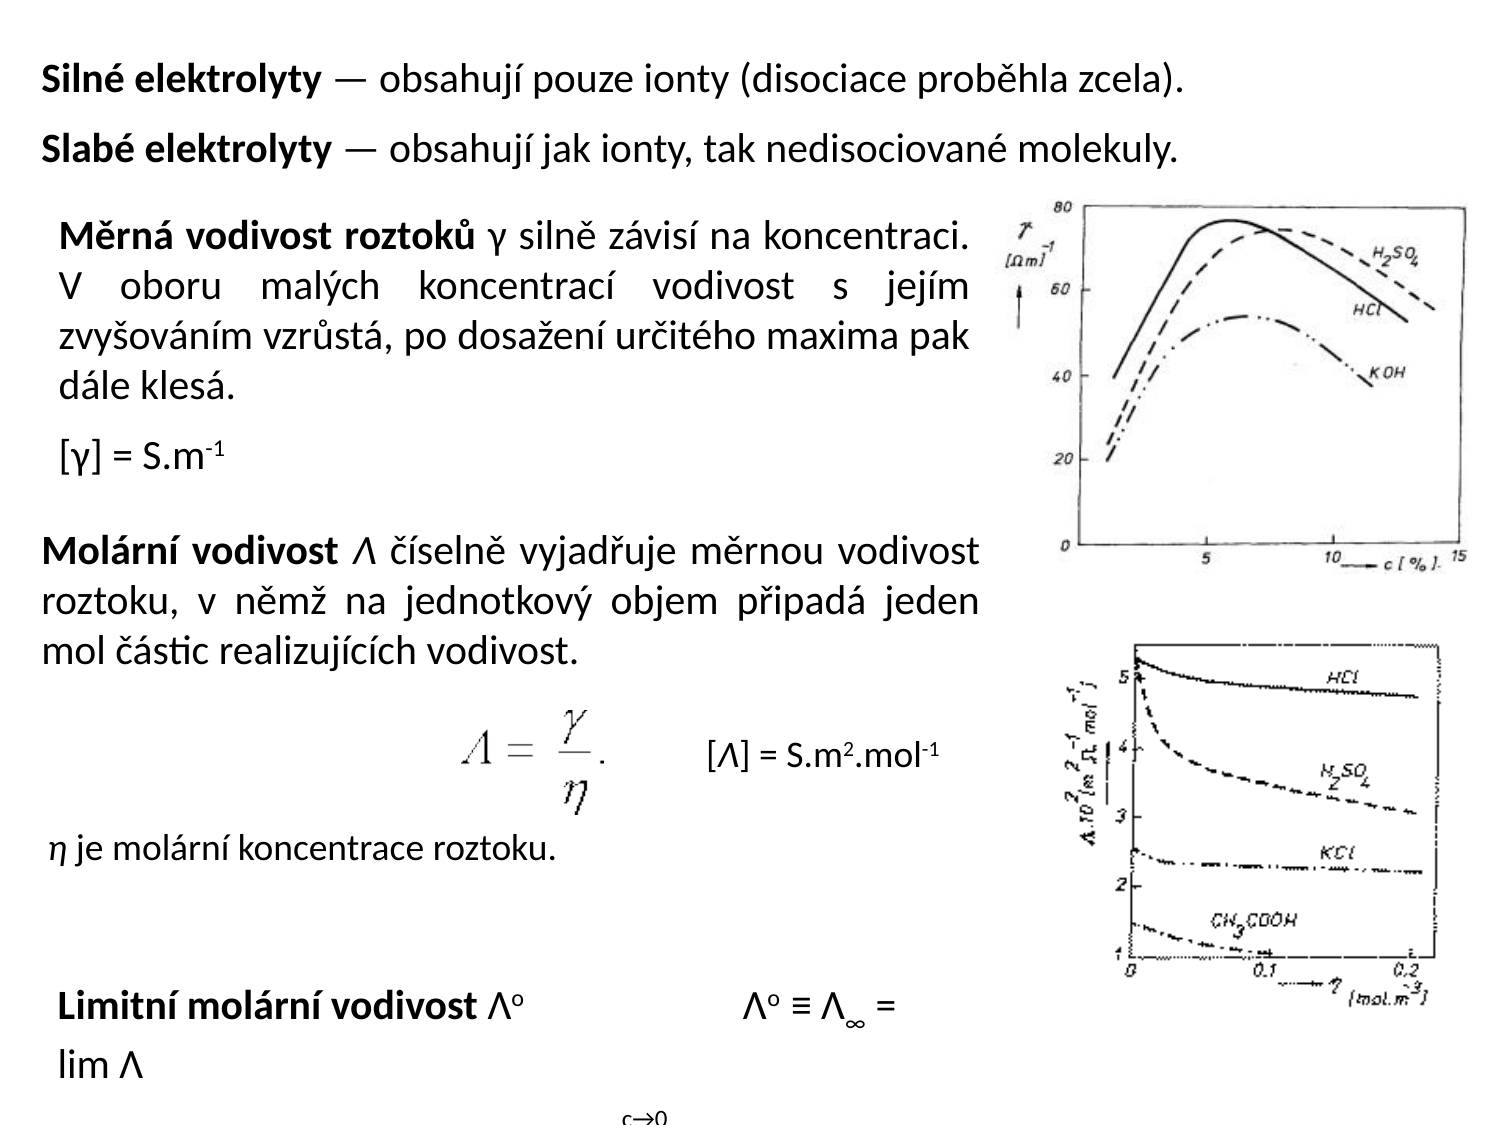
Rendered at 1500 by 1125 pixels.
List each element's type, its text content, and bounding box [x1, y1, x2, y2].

picture [1056, 637, 1445, 1011]
text_box Měrná vodivost roztoků γ silně závisí na koncentraci. V oboru malých koncentrací vodivost s jejím zvyšováním vzrůstá, po dosažení určitého maxima pak dále klesá. [γ] = S.m-1 [43, 200, 986, 486]
text_box η je molární koncentrace roztoku. [32, 815, 783, 876]
picture [461, 710, 604, 815]
text_box [Λ] = S.m2.mol-1 [691, 722, 968, 783]
text_box Molární vodivost Λ číselně vyjadřuje měrnou vodivost roztoku, v němž na jednotkový objem připadá jeden mol částic realizujících vodivost. [26, 515, 996, 681]
picture [995, 199, 1468, 574]
text_box Silné elektrolyty — obsahují pouze ionty (disociace proběhla zcela). Slabé elektrolyty — obsahují jak ionty, tak nedisociované molekuly. [26, 43, 1466, 179]
text_box Limitní molární vodivost Λo Λo ≡ Λ∞ = lim Λ c→0 [42, 970, 968, 1125]
